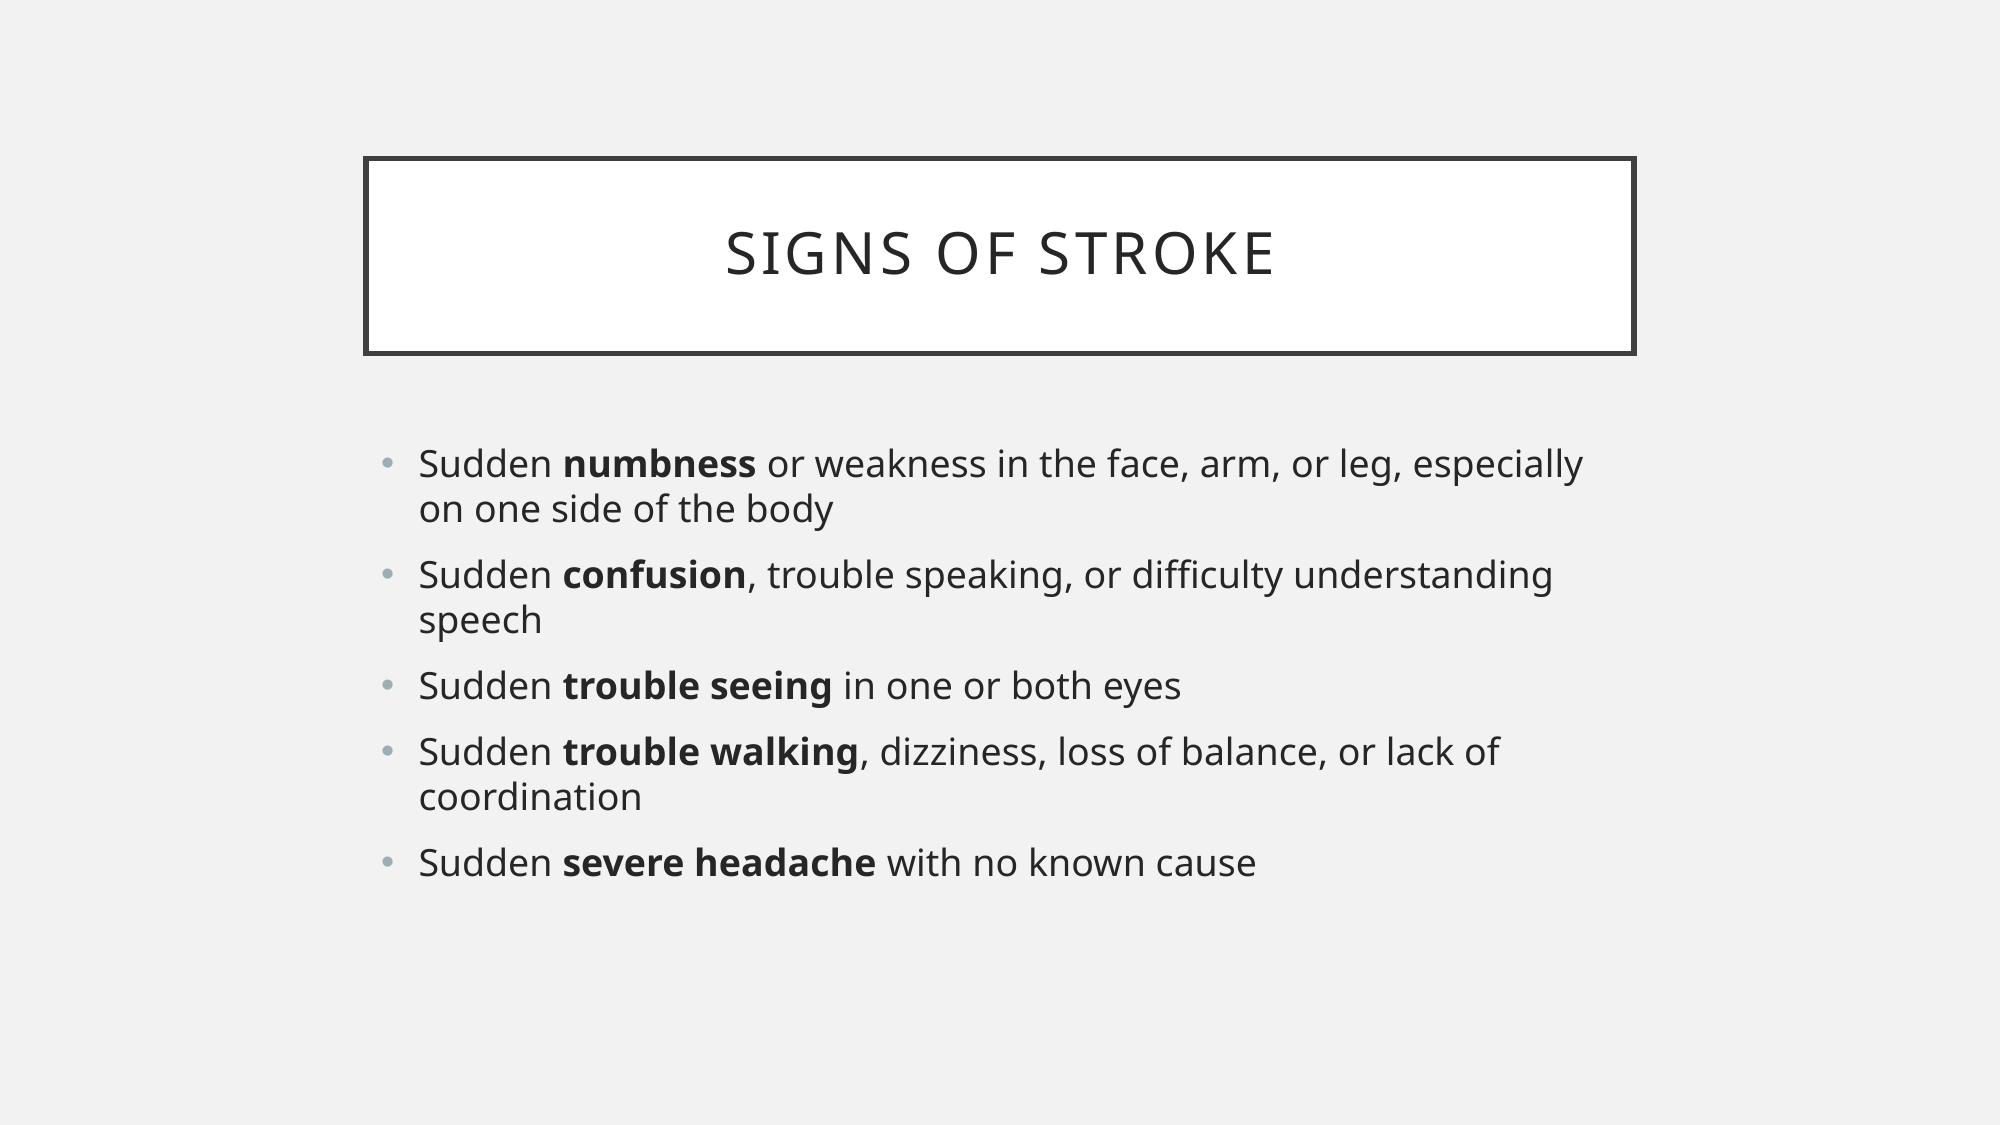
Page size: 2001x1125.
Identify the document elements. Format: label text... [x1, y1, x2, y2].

title Signs of stroke [363, 156, 1637, 356]
list Sudden numbness or weakness in the face, arm, or leg, especially on one side of the body Sudden confusion, trouble speaking, or difficulty understanding speech Sudden trouble seeing in one or both eyes Sudden trouble walking, dizziness, loss of balance, or lack of coordination Sudden severe headache with no known cause [366, 432, 1634, 942]
